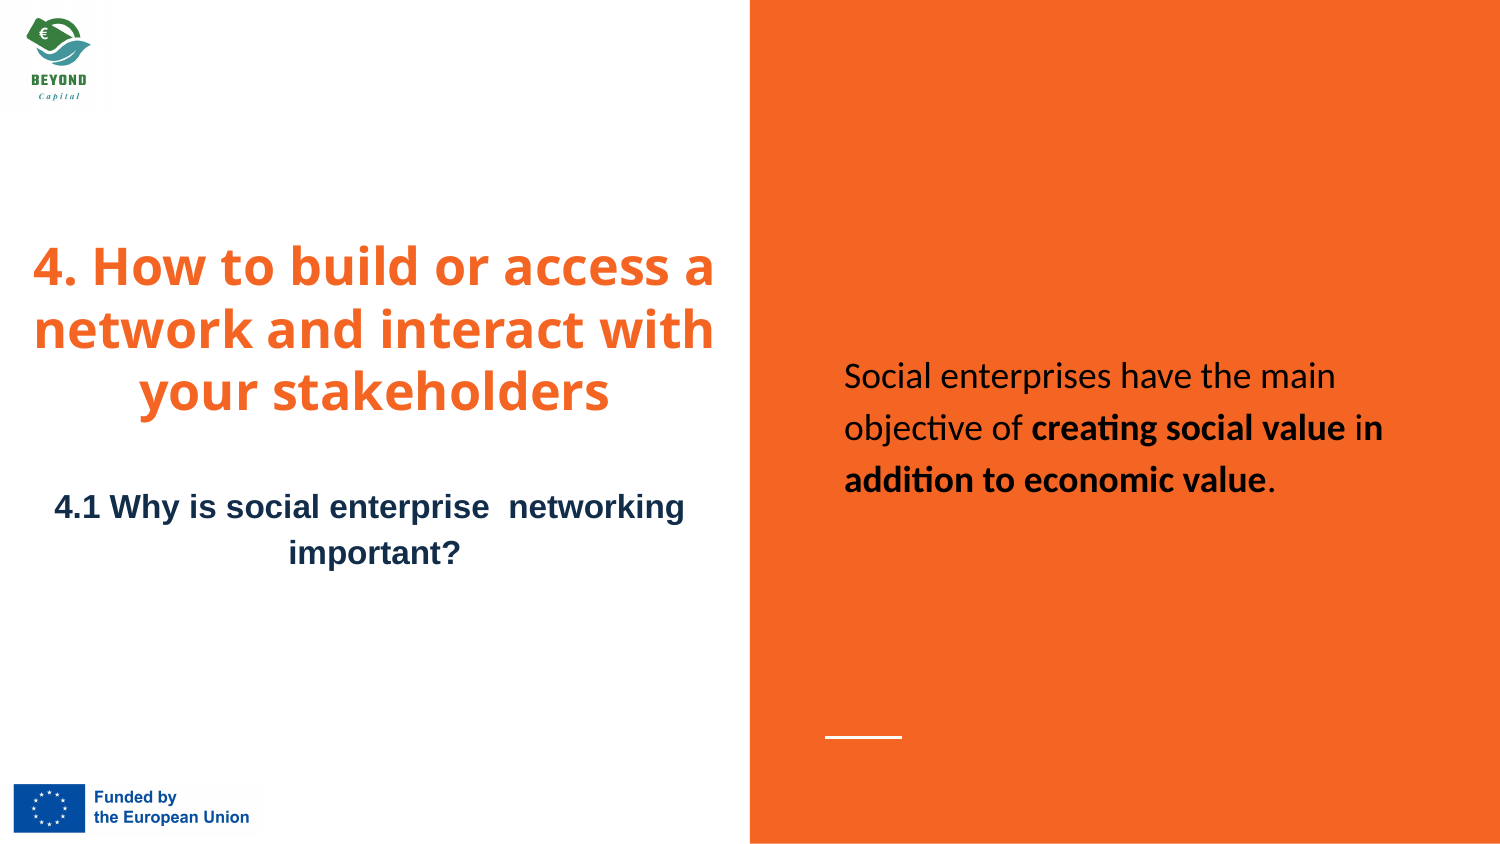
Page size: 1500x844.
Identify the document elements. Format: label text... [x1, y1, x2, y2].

picture [0, 0, 119, 112]
list Social enterprises have the main objective of creating social value in addition to economic value. [810, 118, 1440, 725]
text_box 4.1 Why is social enterprise networking important? [0, 437, 750, 627]
picture [5, 781, 262, 836]
text_box 4. How to build or access a network and interact with your stakeholders [0, 218, 750, 437]
